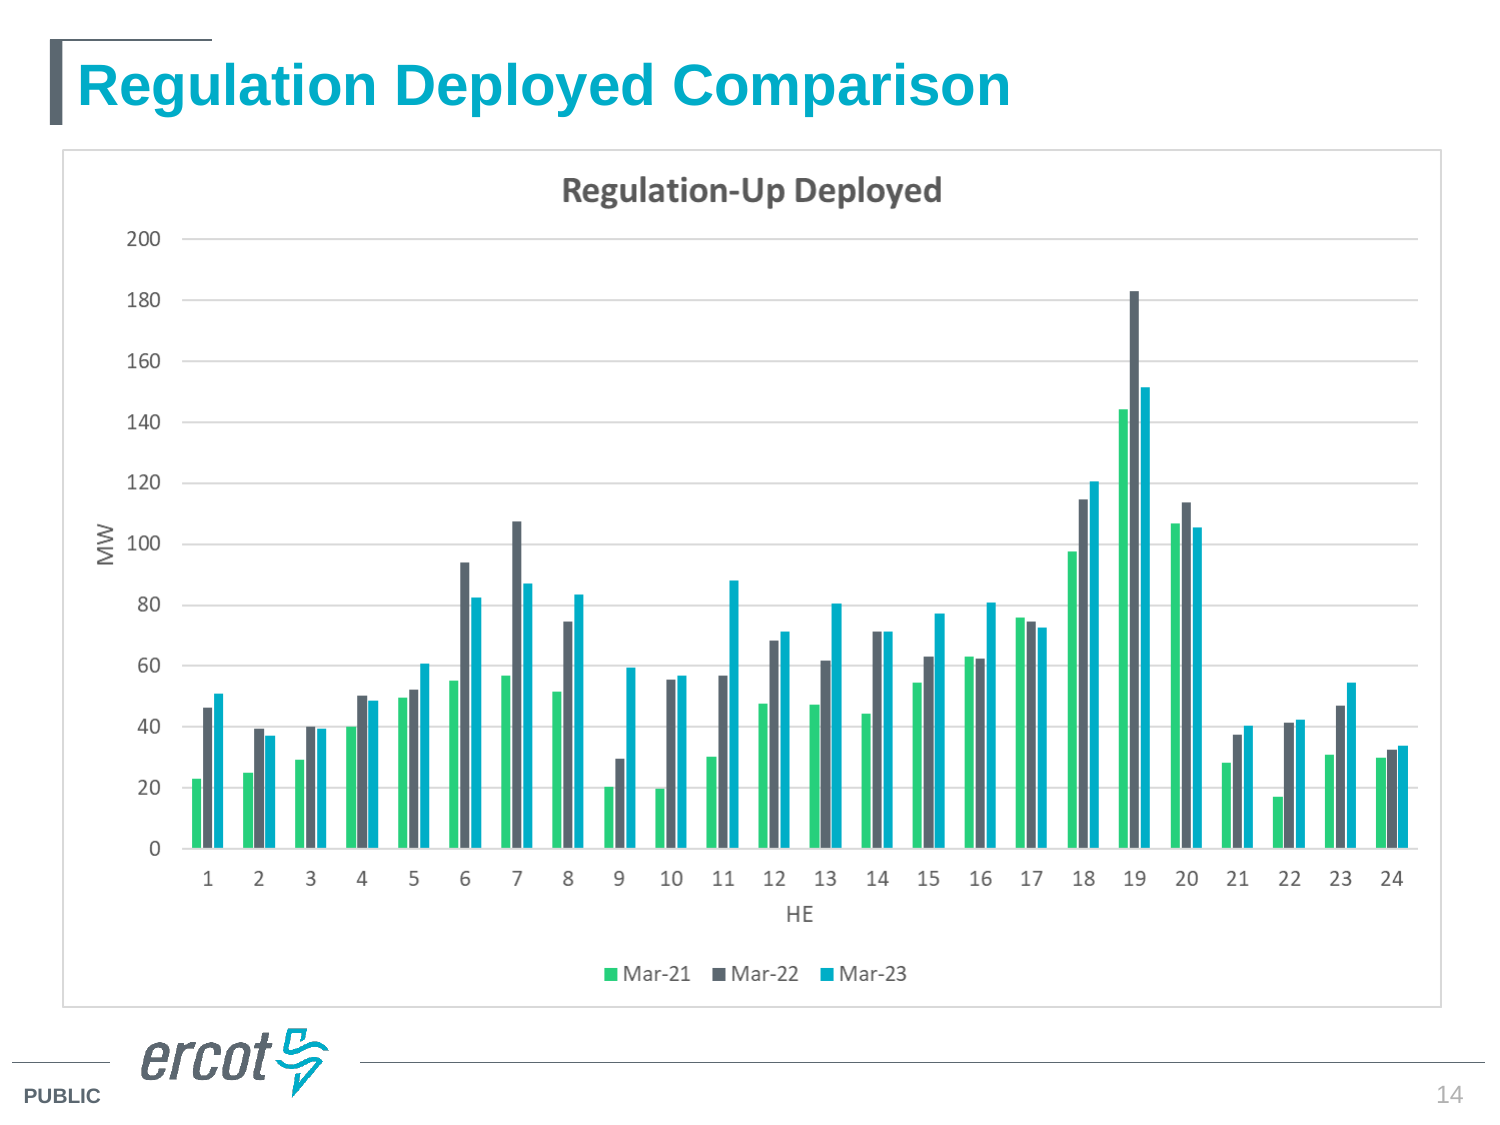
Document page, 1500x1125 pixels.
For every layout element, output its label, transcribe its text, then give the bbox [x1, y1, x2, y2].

picture [62, 149, 1442, 1009]
title Regulation Deployed Comparison [62, 39, 1450, 125]
picture [137, 1024, 332, 1100]
slide_number 14 [1412, 1076, 1488, 1112]
